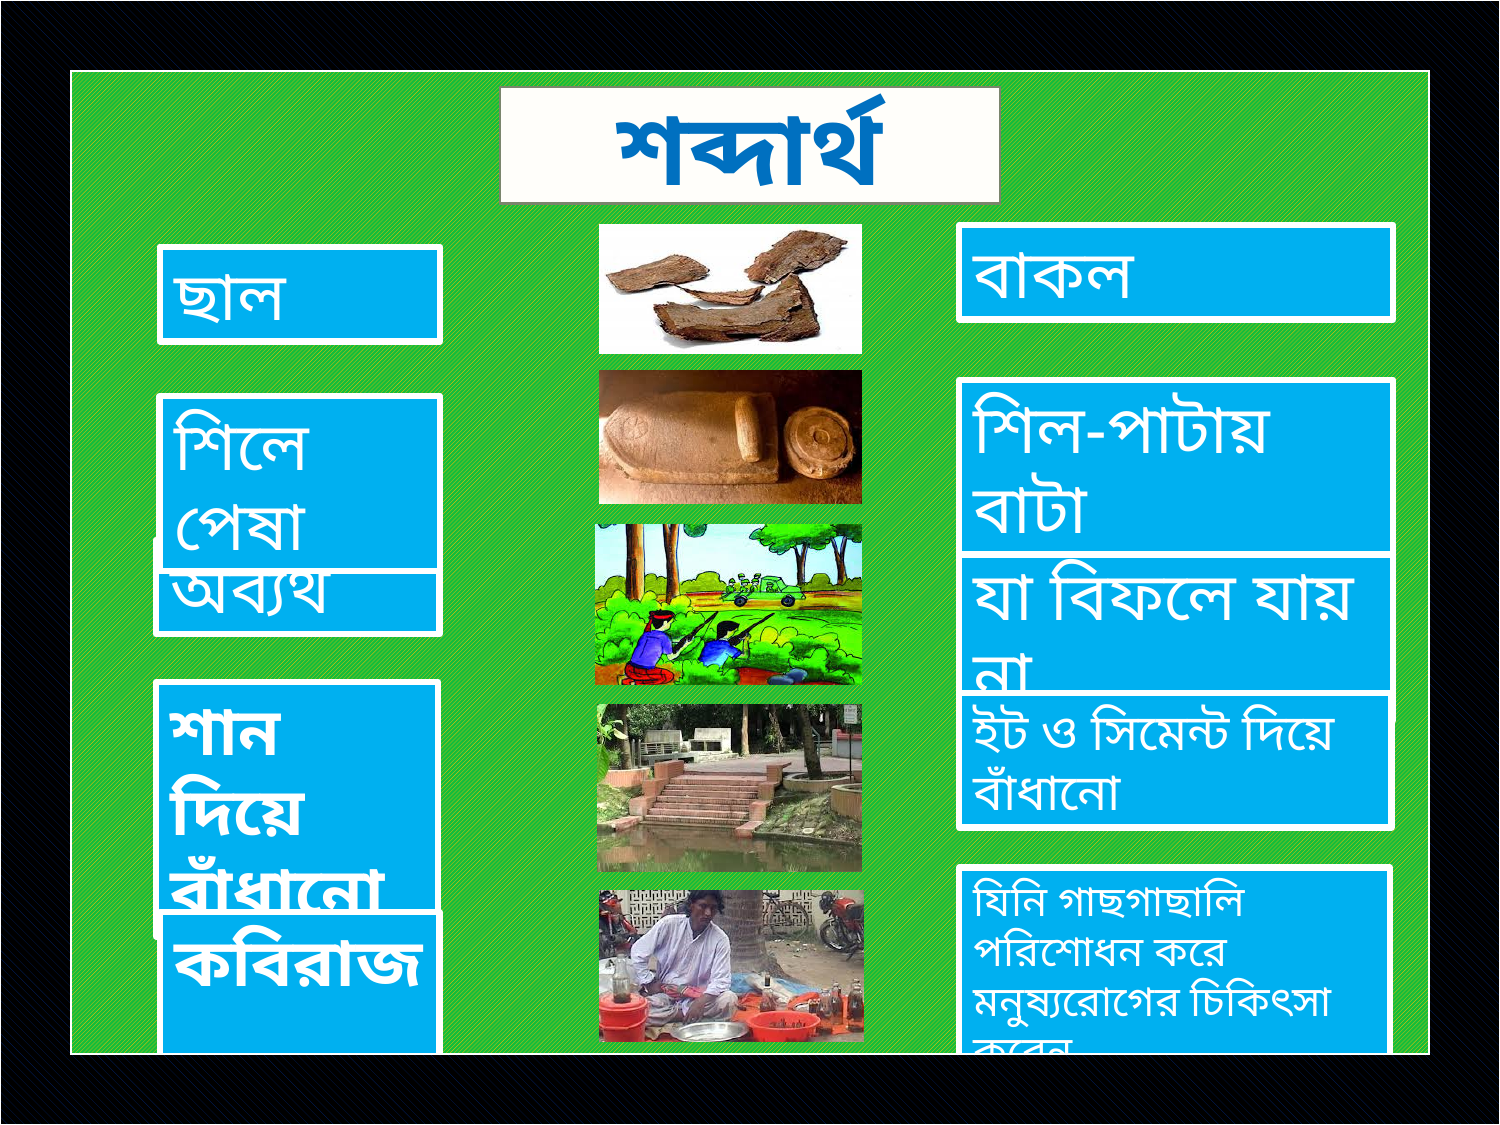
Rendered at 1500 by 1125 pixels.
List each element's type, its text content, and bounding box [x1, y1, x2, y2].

picture [599, 224, 862, 354]
text_box ছাল [159, 246, 441, 342]
picture [599, 370, 862, 504]
text_box শিল-পাটায় বাটা [959, 379, 1394, 555]
text_box ইট ও সিমেন্ট দিয়ে বাঁধানো [959, 692, 1392, 828]
picture [596, 704, 862, 872]
text_box কবিরাজ [159, 912, 440, 1053]
text_box যিনি গাছগাছালি পরিশোধন করে মনুষ্যরোগের চিকিৎসা করেন [959, 867, 1391, 1053]
text_box বাকল [959, 224, 1394, 320]
text_box যা বিফলে যায় না [959, 555, 1394, 721]
text_box [0, 0, 1500, 1125]
text_box শিলে পেষা [159, 396, 440, 571]
text_box অব্যর্থ [156, 539, 440, 635]
picture [595, 524, 862, 685]
text_box শব্দার্থ [499, 86, 1001, 205]
picture [599, 890, 864, 1042]
text_box শান দিয়ে বাঁধানো [156, 681, 439, 937]
